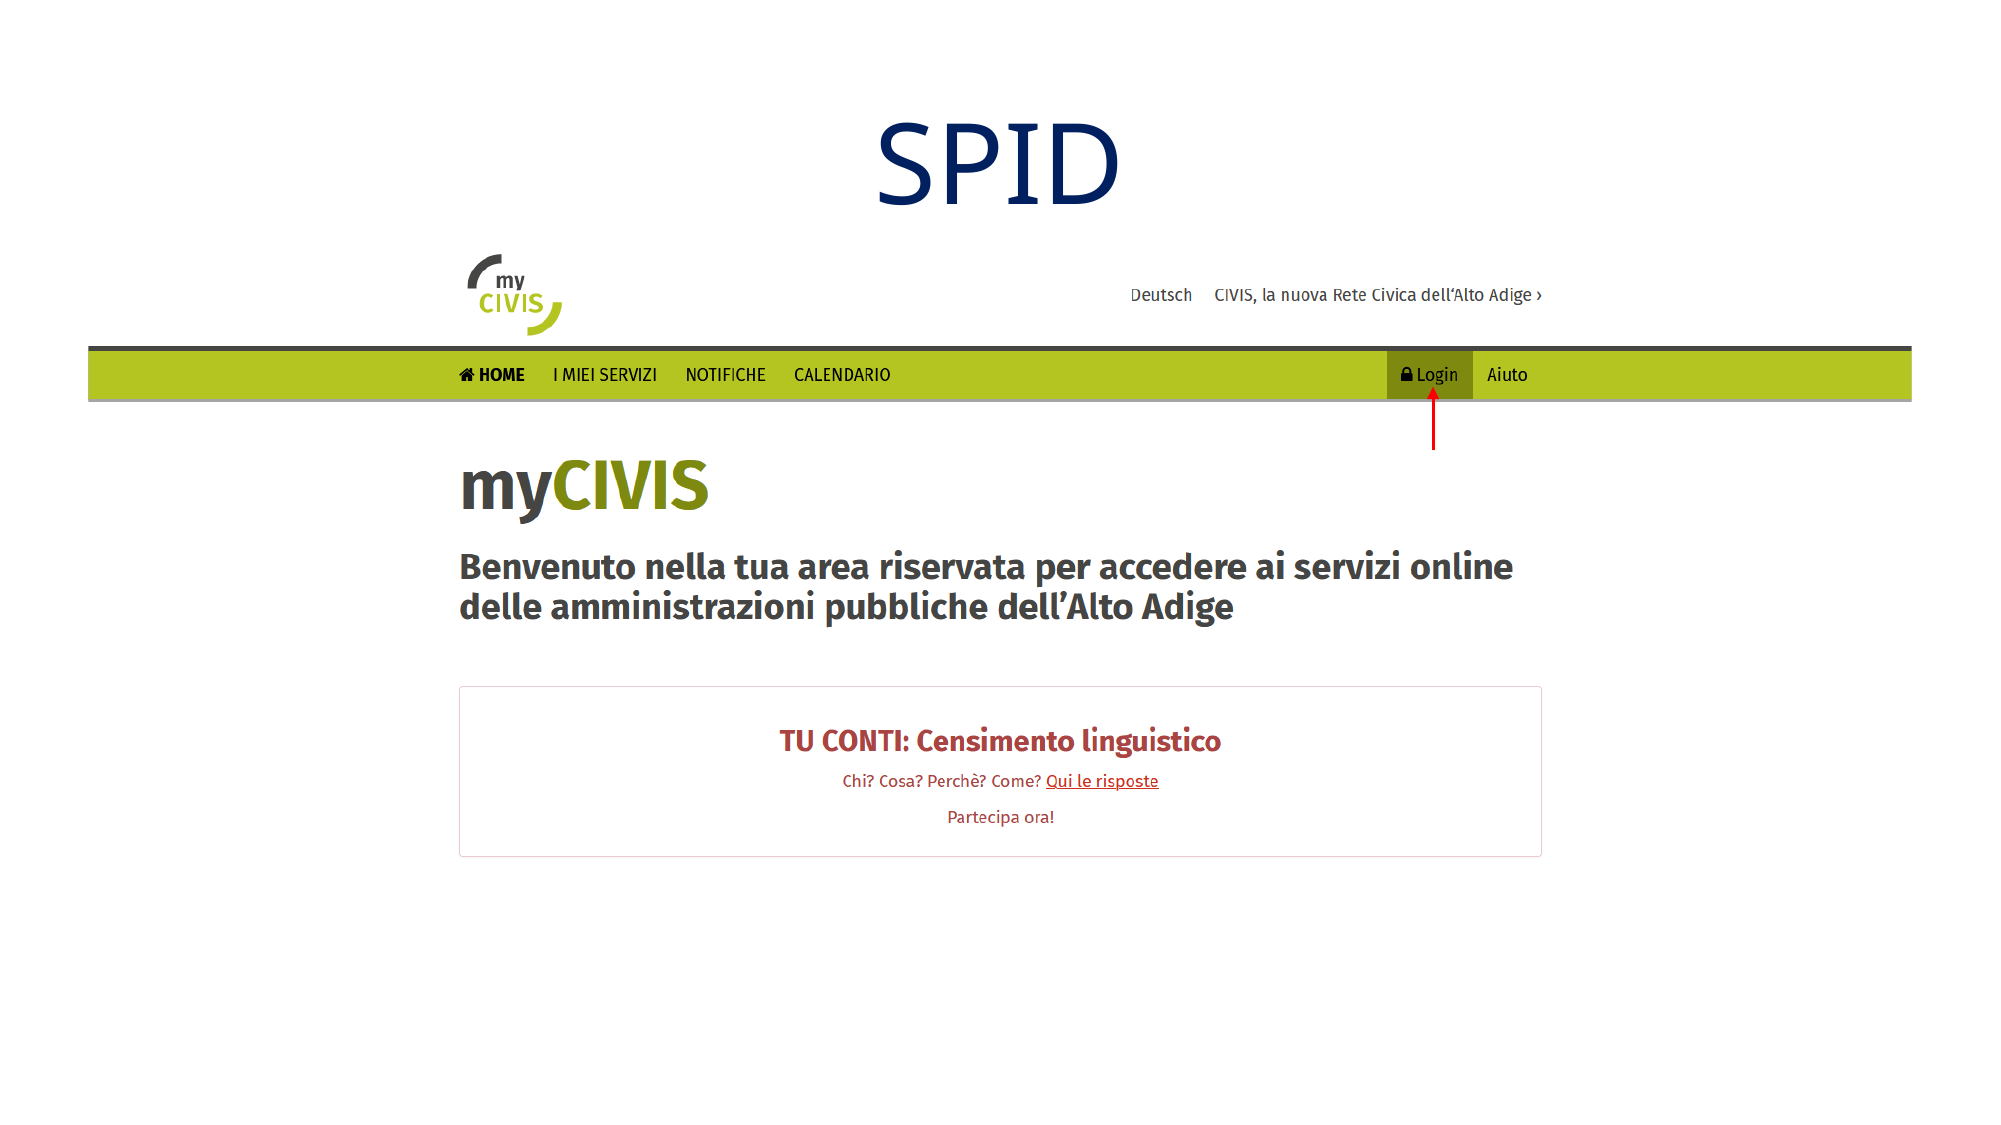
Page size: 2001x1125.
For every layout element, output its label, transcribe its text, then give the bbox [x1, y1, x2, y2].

title SPID [137, 59, 1863, 253]
picture [88, 253, 1912, 872]
